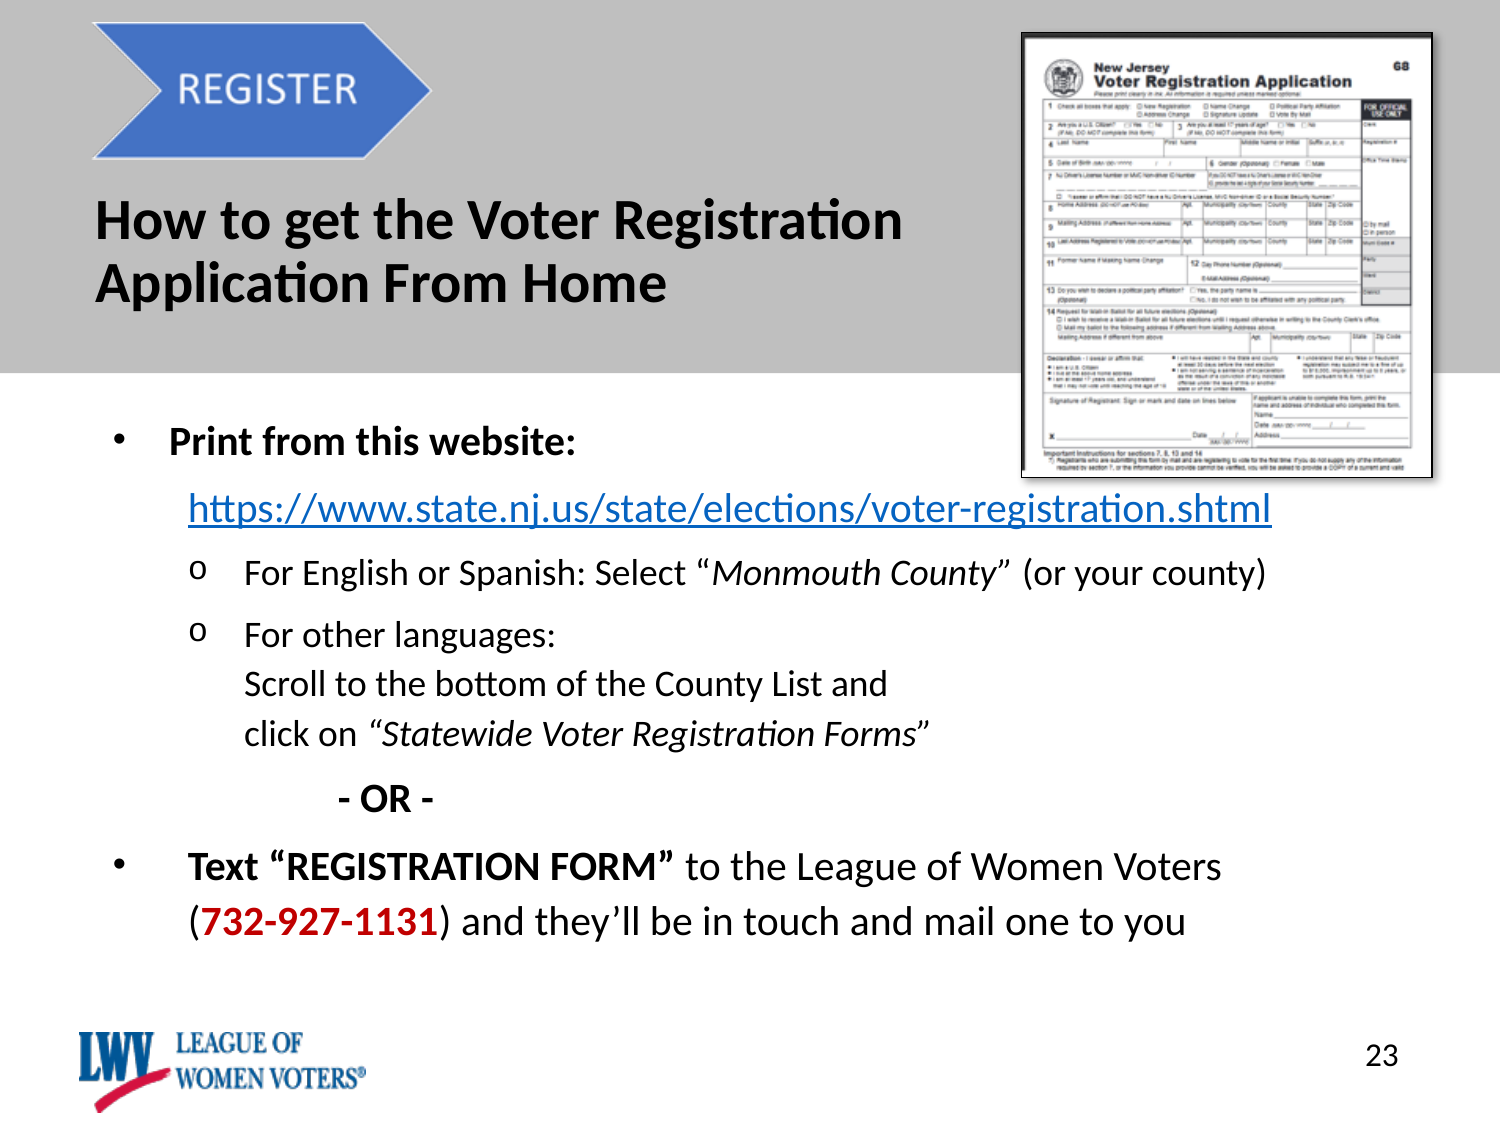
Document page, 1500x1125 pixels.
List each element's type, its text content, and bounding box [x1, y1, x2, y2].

picture [91, 22, 434, 160]
text_box 23 [1138, 1025, 1414, 1080]
text_box [0, 0, 1500, 374]
text_box Print from this website: https://www.state.nj.us/state/elections/voter-registration.shtml For English or Spanish: Select “Monmouth County” (or your county) For other languages: Scroll to the bottom of the County List and click on “Statewide Voter Registration Forms” - OR - Text “REGISTRATION FORM” to the League of Women Voters (732-927-1131) and they’ll be in touch and mail one to you [98, 400, 1480, 952]
picture [79, 1032, 366, 1113]
text_box How to get the Voter Registration Application From Home [80, 143, 952, 361]
picture [1022, 33, 1432, 477]
